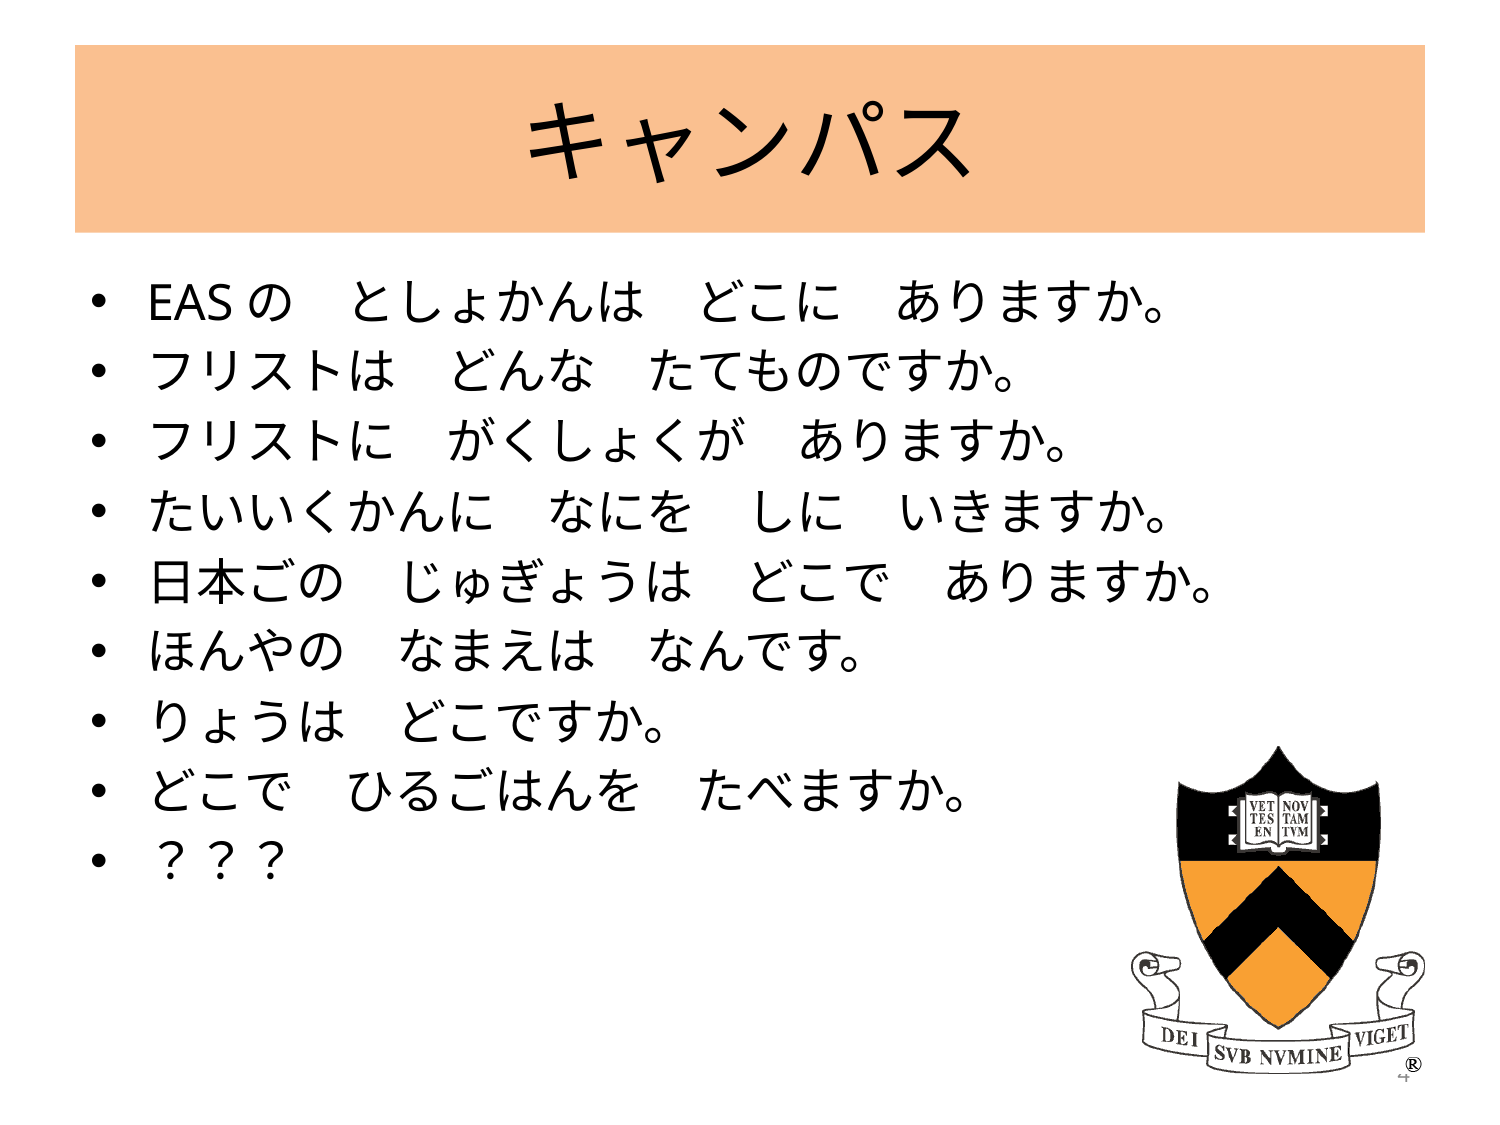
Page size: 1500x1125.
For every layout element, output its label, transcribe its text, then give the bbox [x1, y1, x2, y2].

list EASの としょかんは どこに ありますか。 フリストは どんな たてものですか。 フリストに がくしょくが ありますか。 たいいくかんに なにを しに いきますか。 日本ごの じゅぎょうは どこで ありますか。 ほんやの なまえは なんです。 りょうは どこですか。 どこで ひるごはんを たべますか。 ？？？ [75, 262, 1425, 1005]
title キャンパス [75, 45, 1425, 233]
slide_number 4 [1074, 1042, 1425, 1103]
picture [1130, 745, 1426, 1075]
